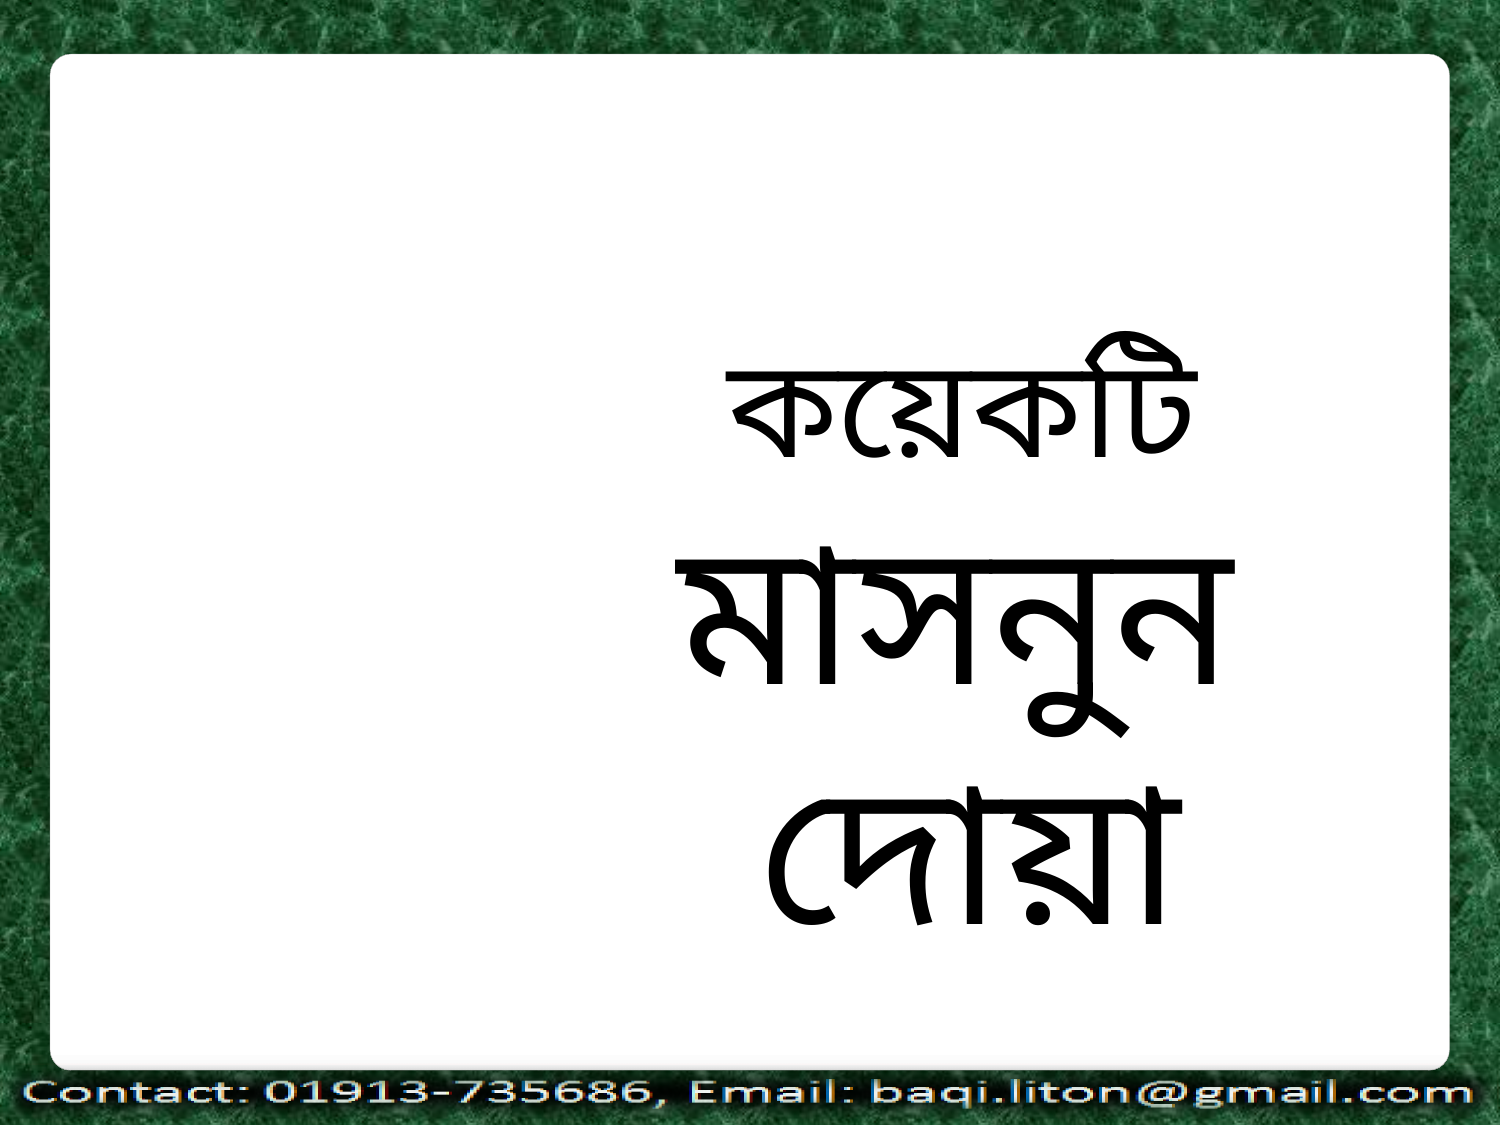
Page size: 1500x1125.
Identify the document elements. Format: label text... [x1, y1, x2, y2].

picture [0, 0, 1500, 1125]
text_box কয়েকটি মাসনুন দোয়া [285, 312, 1248, 973]
